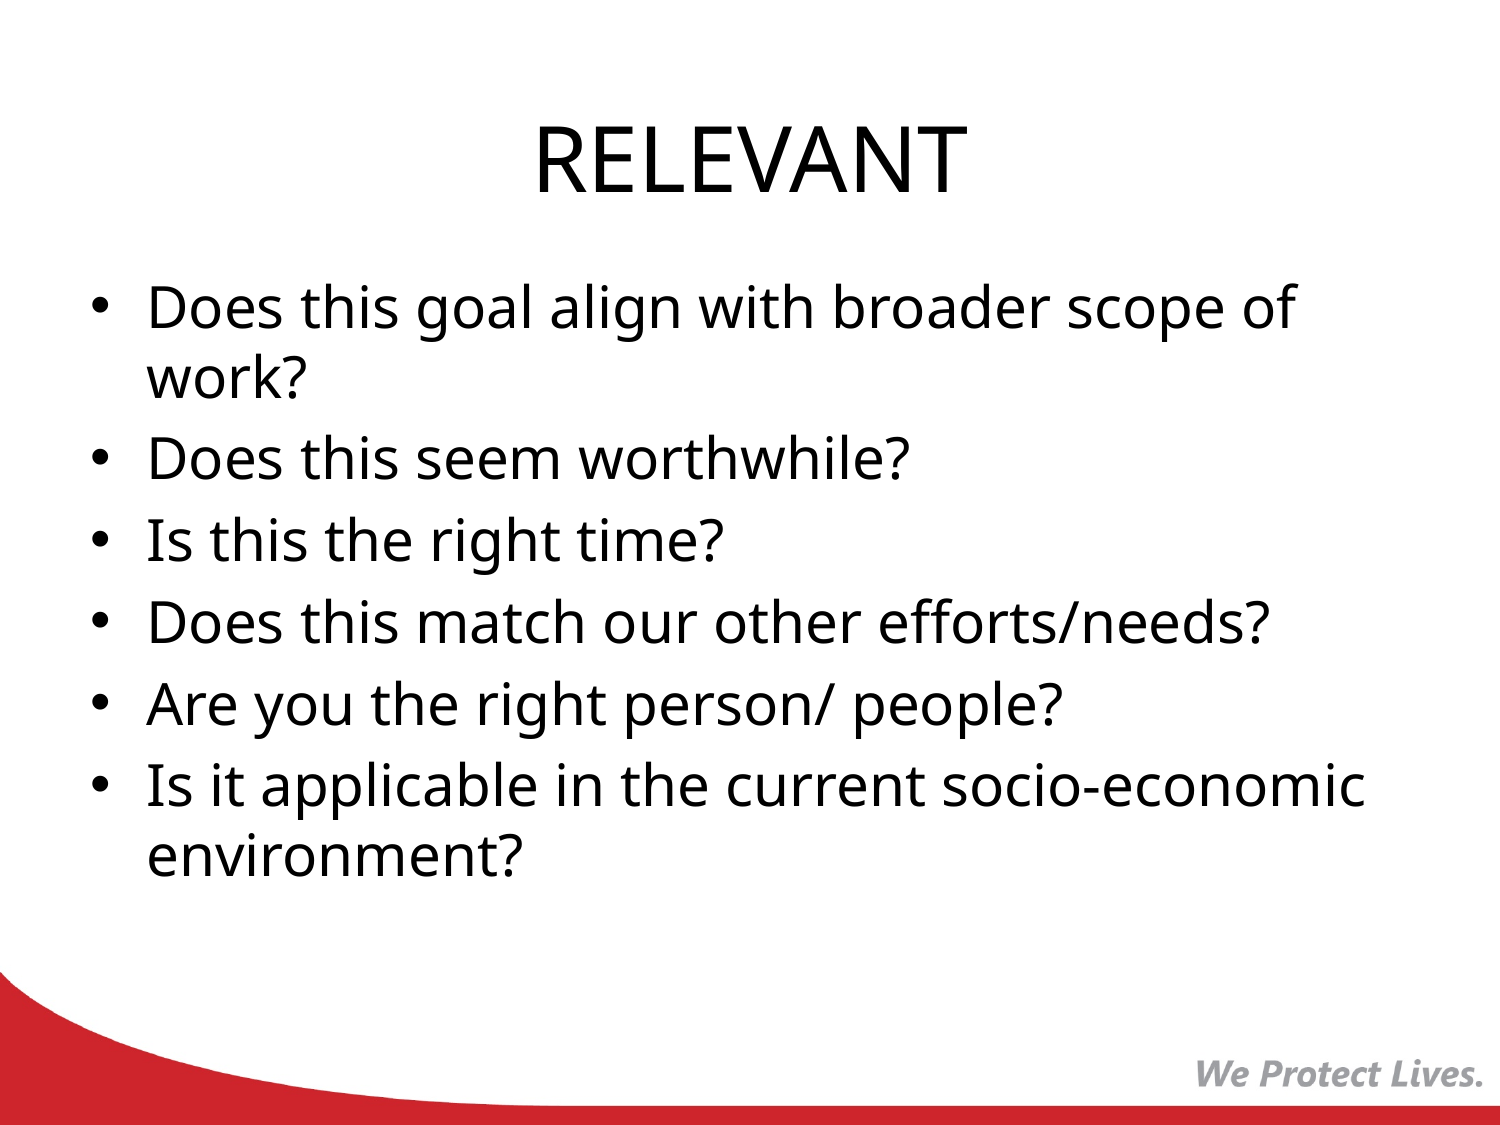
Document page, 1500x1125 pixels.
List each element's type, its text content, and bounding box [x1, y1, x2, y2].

picture [0, 0, 1500, 1125]
title RELEVANT [24, 75, 1475, 238]
list Does this goal align with broader scope of work? Does this seem worthwhile? Is this the right time? Does this match our other efforts/needs? Are you the right person/ people? Is it applicable in the current socio-economic environment? [75, 262, 1425, 1005]
